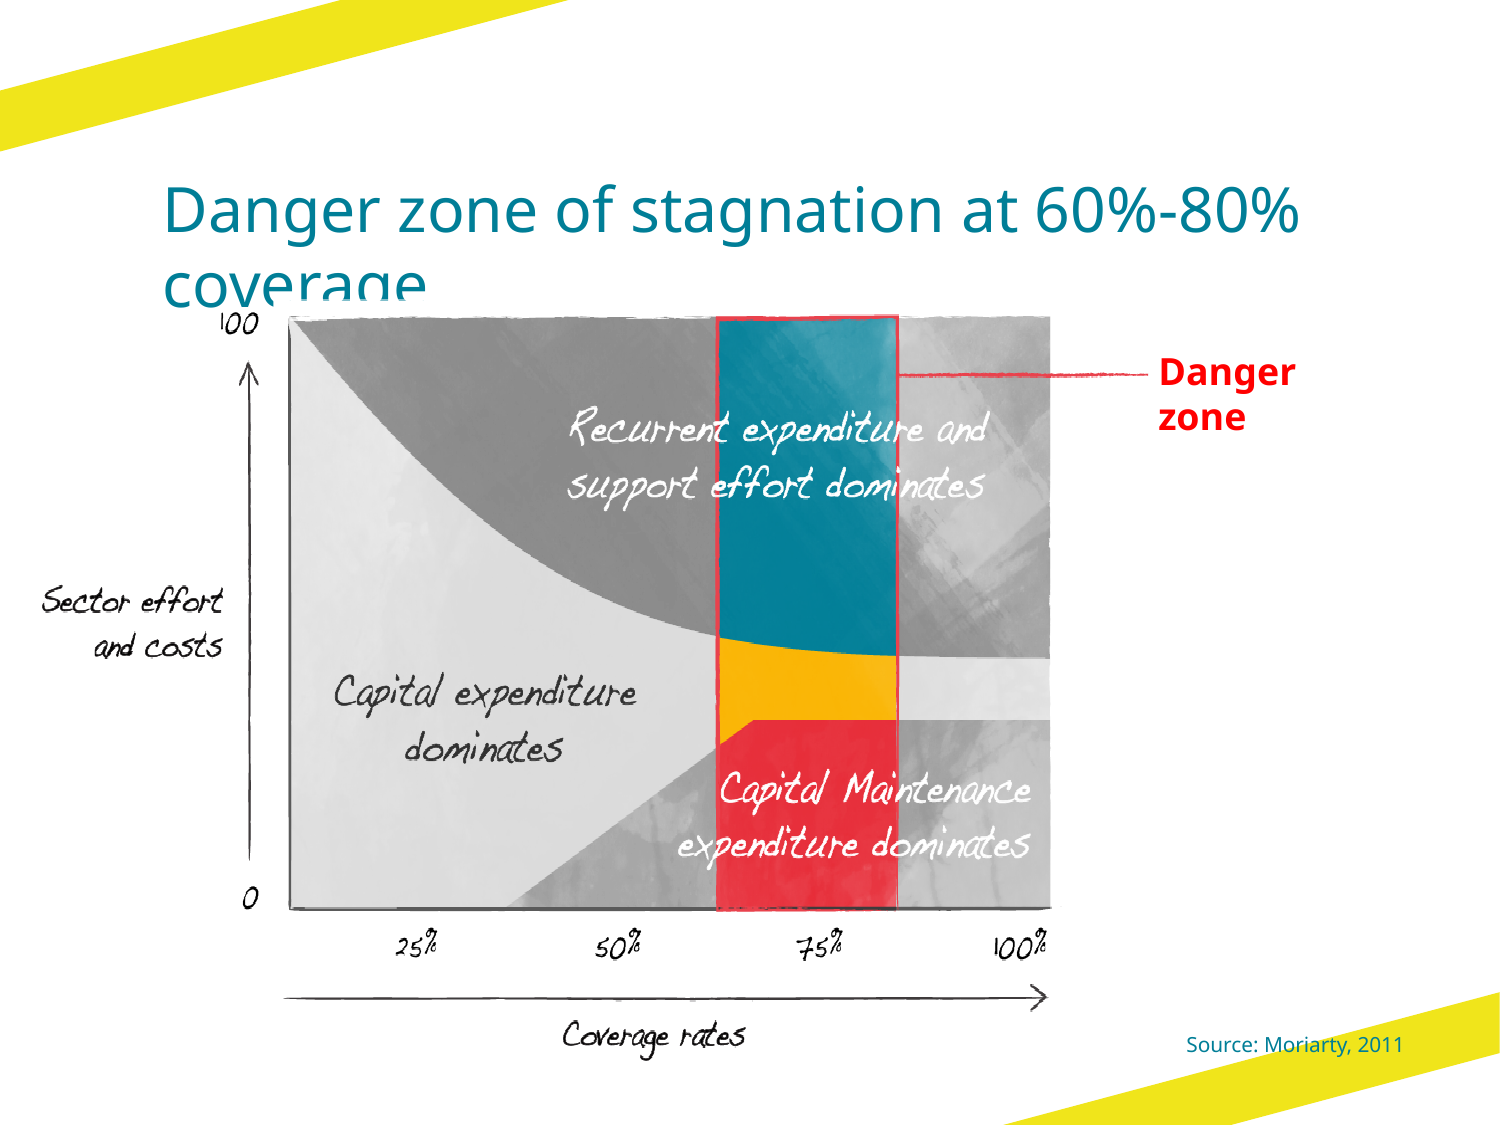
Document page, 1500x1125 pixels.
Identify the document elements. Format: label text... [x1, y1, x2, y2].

list Source: Moriarty, 2011 [1153, 1031, 1405, 1069]
picture [28, 276, 1149, 1077]
text_box Danger zone [1153, 340, 1400, 446]
title Danger zone of stagnation at 60%-80% coverage [162, 170, 1500, 324]
